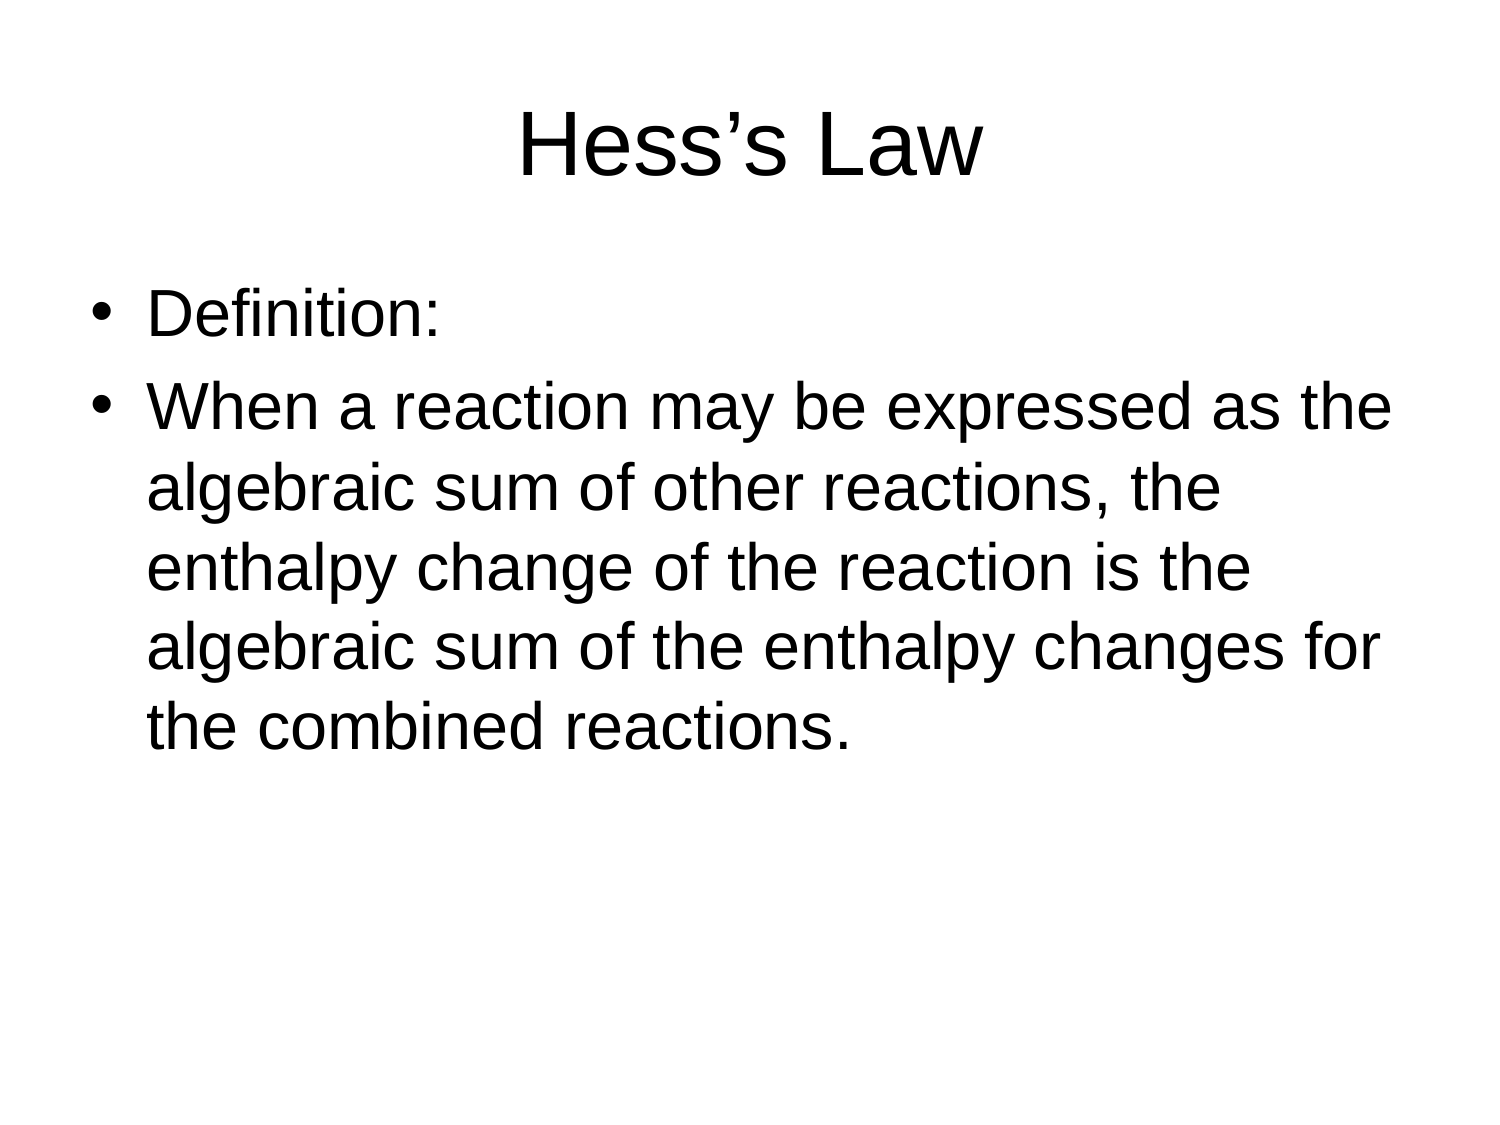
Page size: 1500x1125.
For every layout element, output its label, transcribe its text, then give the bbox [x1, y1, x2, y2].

title Hess’s Law [74, 44, 1426, 233]
list Definition: When a reaction may be expressed as the algebraic sum of other reactions, the enthalpy change of the reaction is the algebraic sum of the enthalpy changes for the combined reactions. [74, 262, 1426, 1006]
